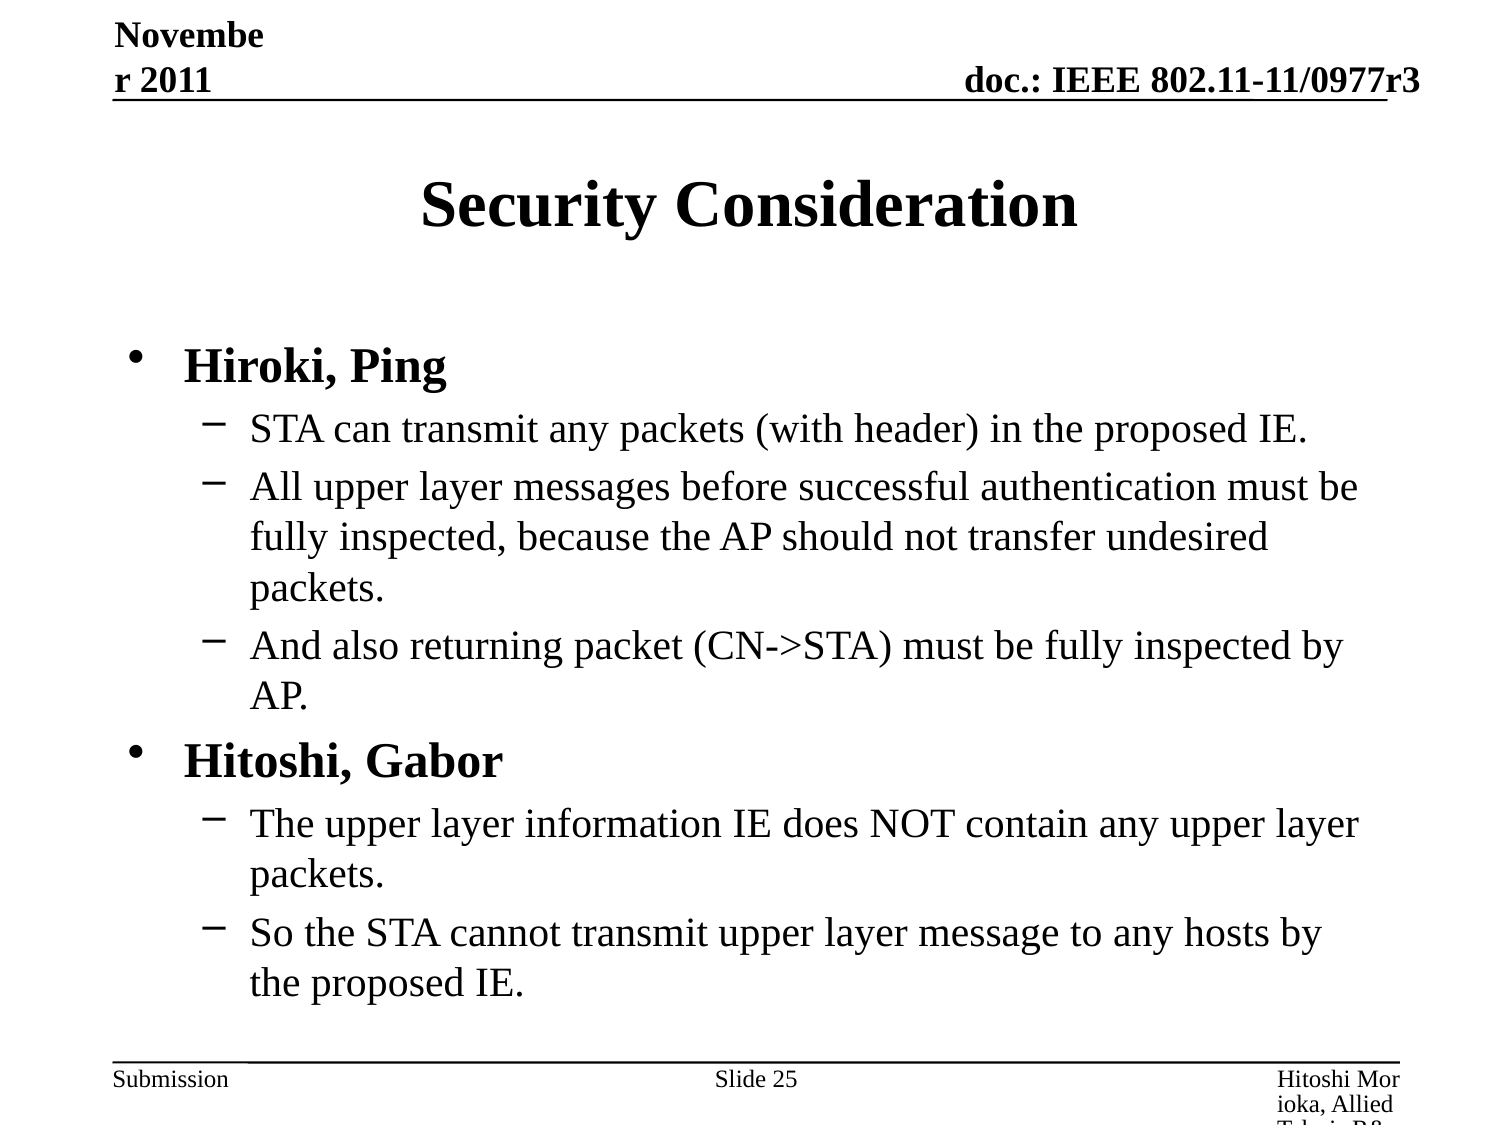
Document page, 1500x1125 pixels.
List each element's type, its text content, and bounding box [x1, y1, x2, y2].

title Security Consideration [112, 112, 1388, 288]
list Hiroki, Ping STA can transmit any packets (with header) in the proposed IE. All upper layer messages before successful authentication must be fully inspected, because the AP should not transfer undesired packets. And also returning packet (CN->STA) must be fully inspected by AP. Hitoshi, Gabor The upper layer information IE does NOT contain any upper layer packets. So the STA cannot transmit upper layer message to any hosts by the proposed IE. [112, 324, 1388, 1026]
footer Hitoshi Morioka, Allied Telesis R&D Center [1276, 1061, 1402, 1093]
slide_number Slide 25 [712, 1061, 800, 1093]
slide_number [114, 54, 272, 101]
